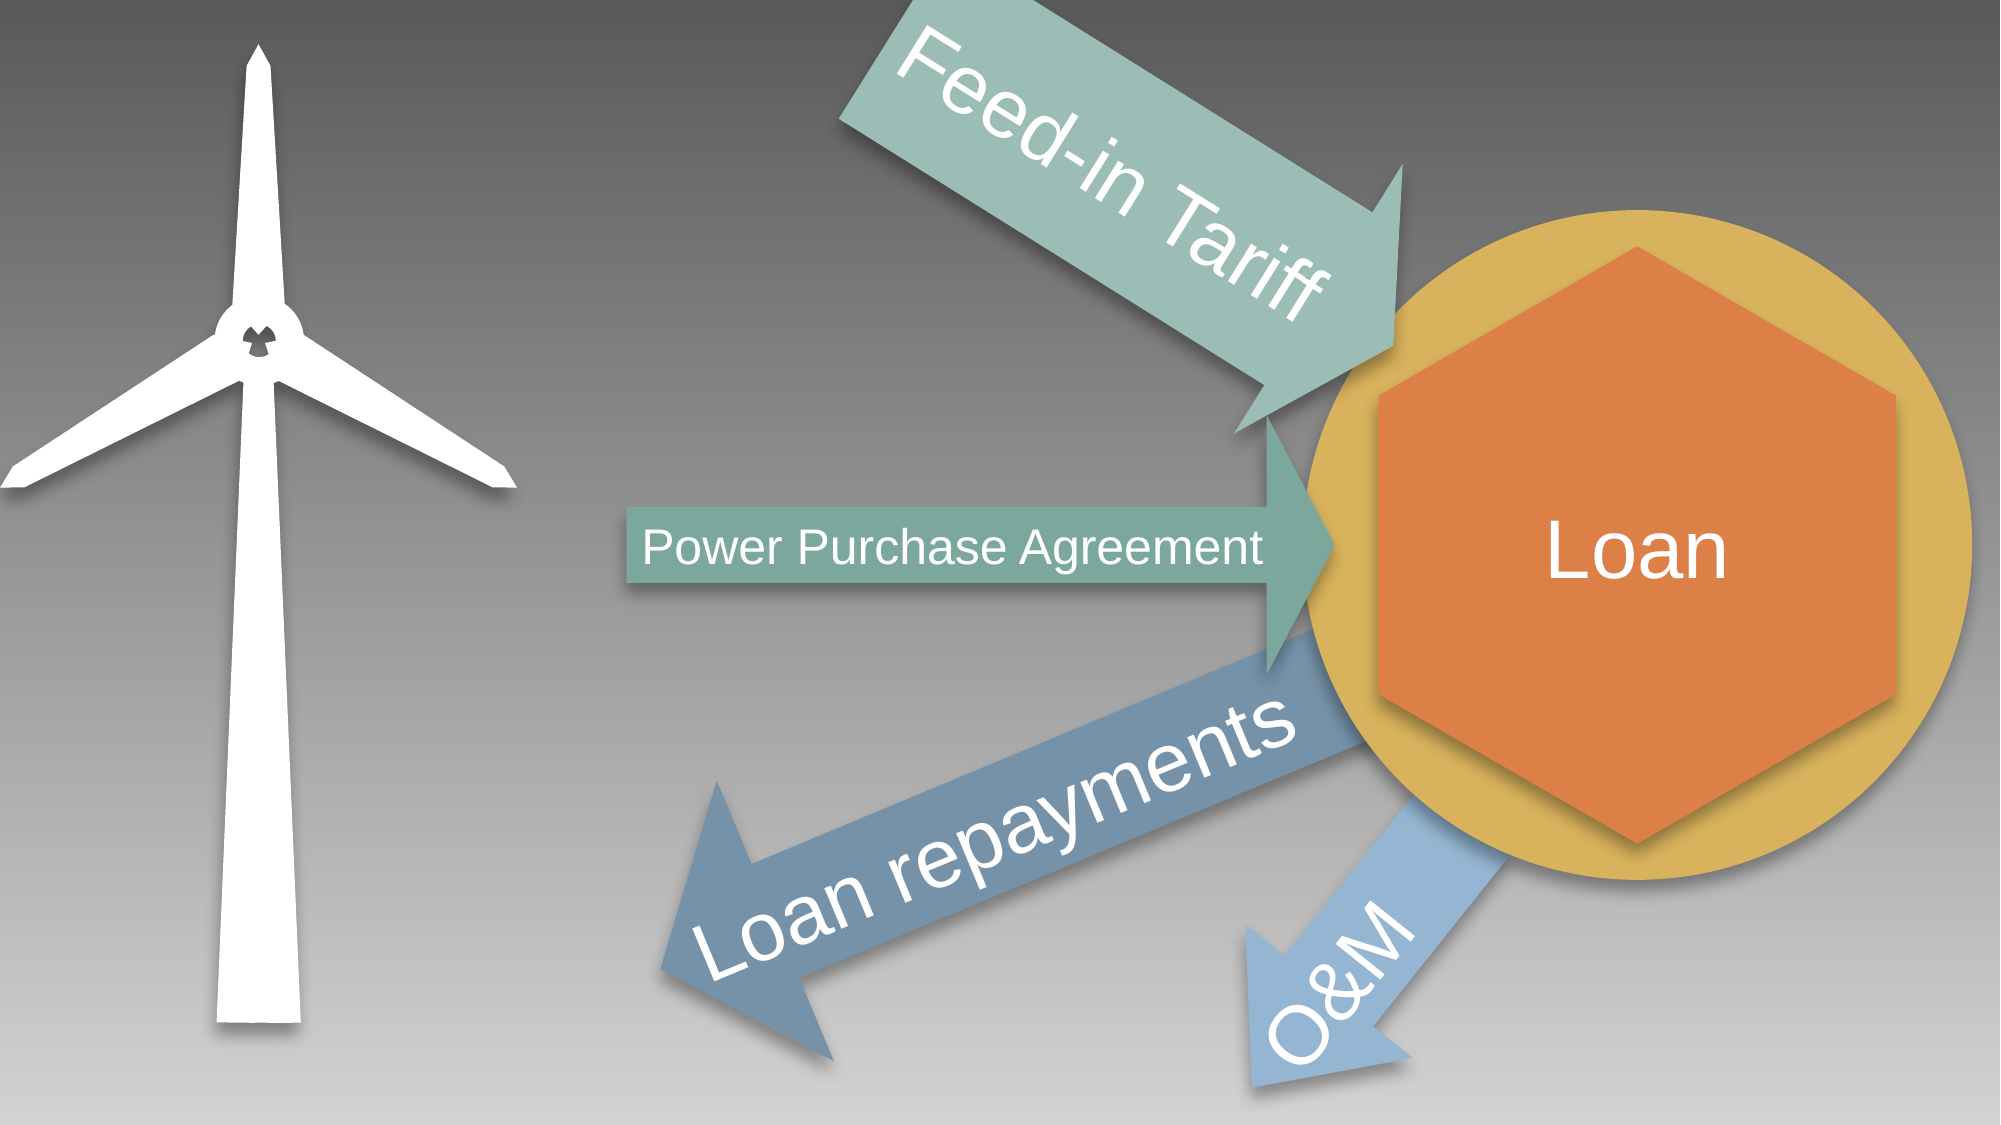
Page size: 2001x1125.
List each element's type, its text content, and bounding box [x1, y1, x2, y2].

text_box Feed-in Tariff [838, 0, 1403, 434]
text_box Power Purchase Agreement [626, 414, 1335, 676]
text_box [0, 44, 518, 1023]
text_box Loan repayments [660, 648, 1349, 1062]
text_box capital [1308, 210, 1973, 880]
text_box Loan [1378, 246, 1896, 844]
text_box O&M [1245, 810, 1496, 1088]
